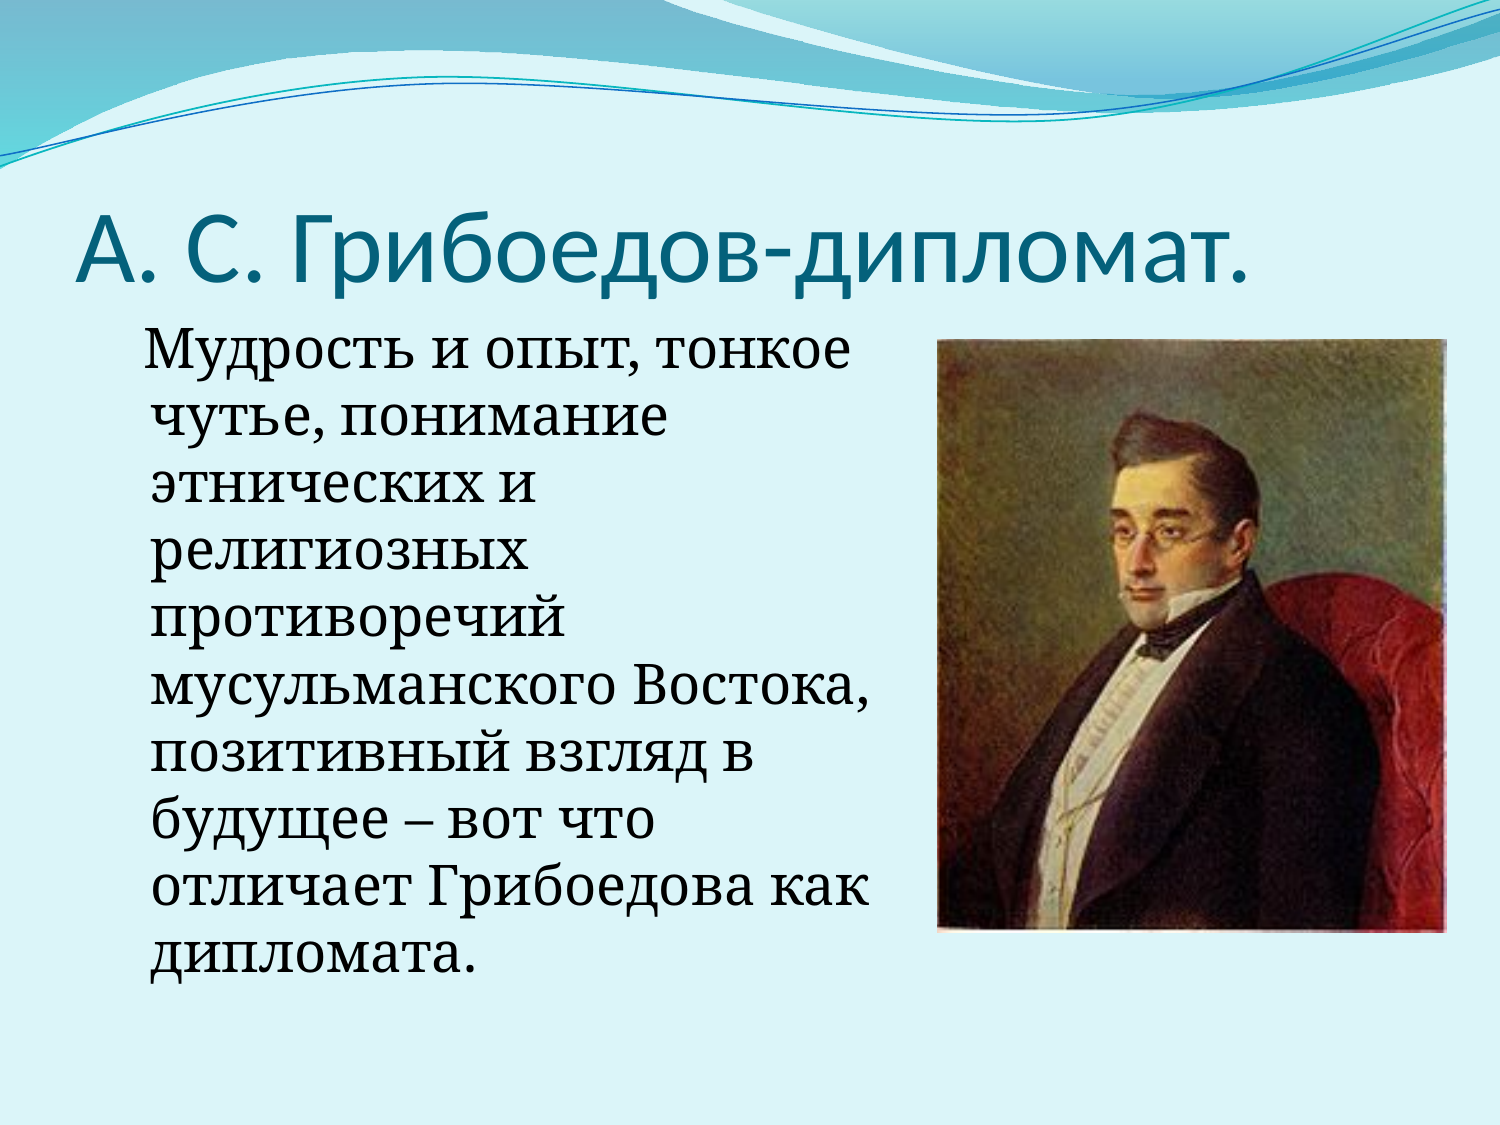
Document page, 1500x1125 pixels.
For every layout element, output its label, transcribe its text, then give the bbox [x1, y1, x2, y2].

list Мудрость и опыт, тонкое чутье, понимание этнических и религиозных противоречий мусульманского Востока, позитивный взгляд в будущее – вот что отличает Грибоедова как дипломата. [0, 304, 891, 1067]
title А. С. Грибоедов-дипломат. [75, 115, 1425, 303]
picture [937, 339, 1447, 933]
